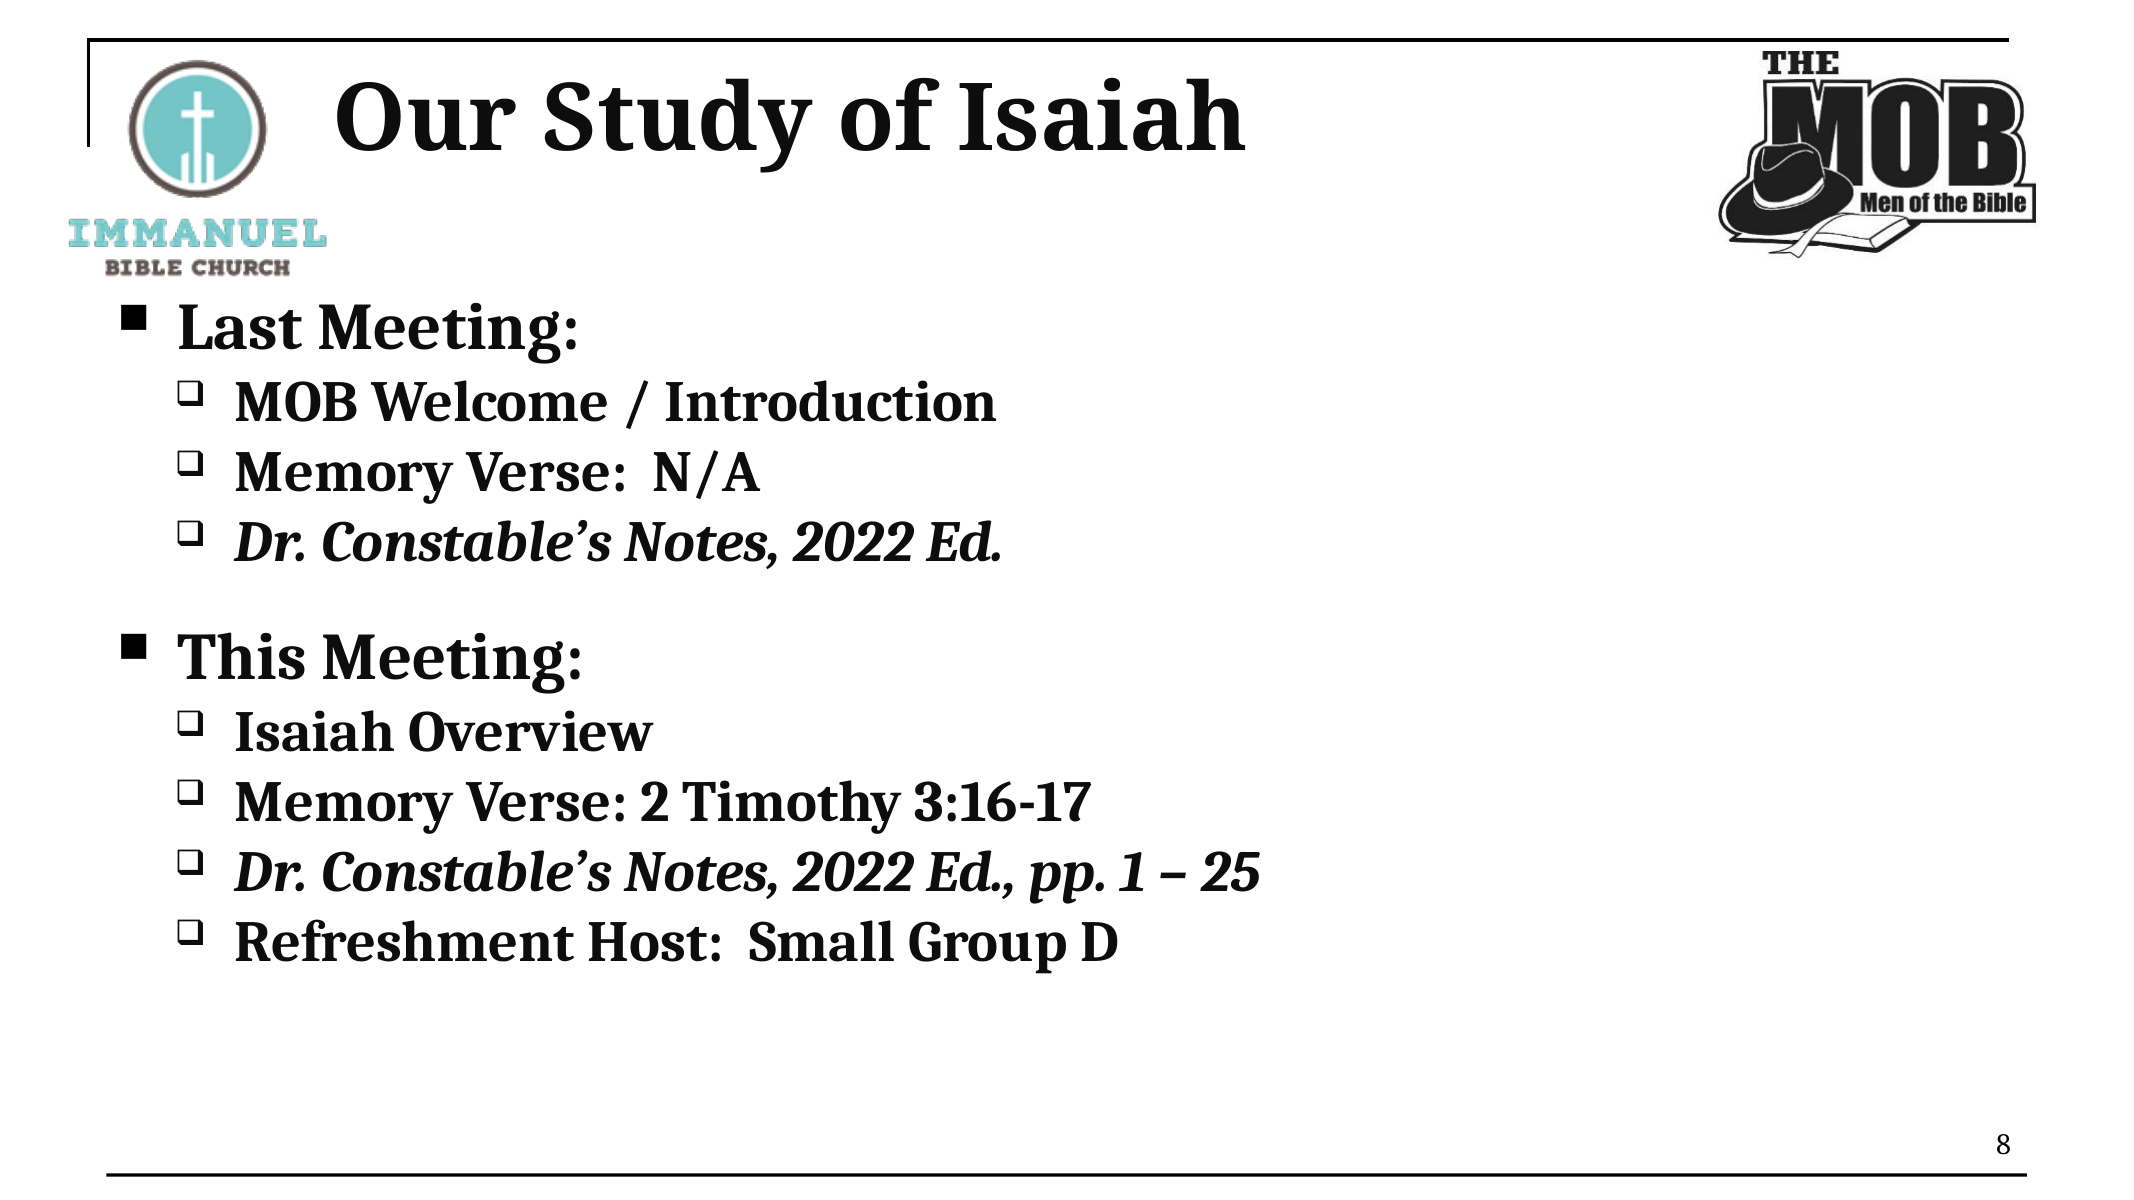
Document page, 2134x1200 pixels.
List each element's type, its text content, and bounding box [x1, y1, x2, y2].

slide_number 8 [1528, 1092, 2028, 1173]
picture [66, 37, 330, 300]
title Our Study of Isaiah [316, 48, 1989, 188]
picture [1710, 51, 2042, 261]
list Last Meeting: MOB Welcome / Introduction Memory Verse: N/A Dr. Constable’s Notes, 2022 Ed. This Meeting: Isaiah Overview Memory Verse: 2 Timothy 3:16-17 Dr. Constable’s Notes, 2022 Ed., pp. 1 – 25 Refreshment Host: Small Group D [101, 274, 2023, 1063]
